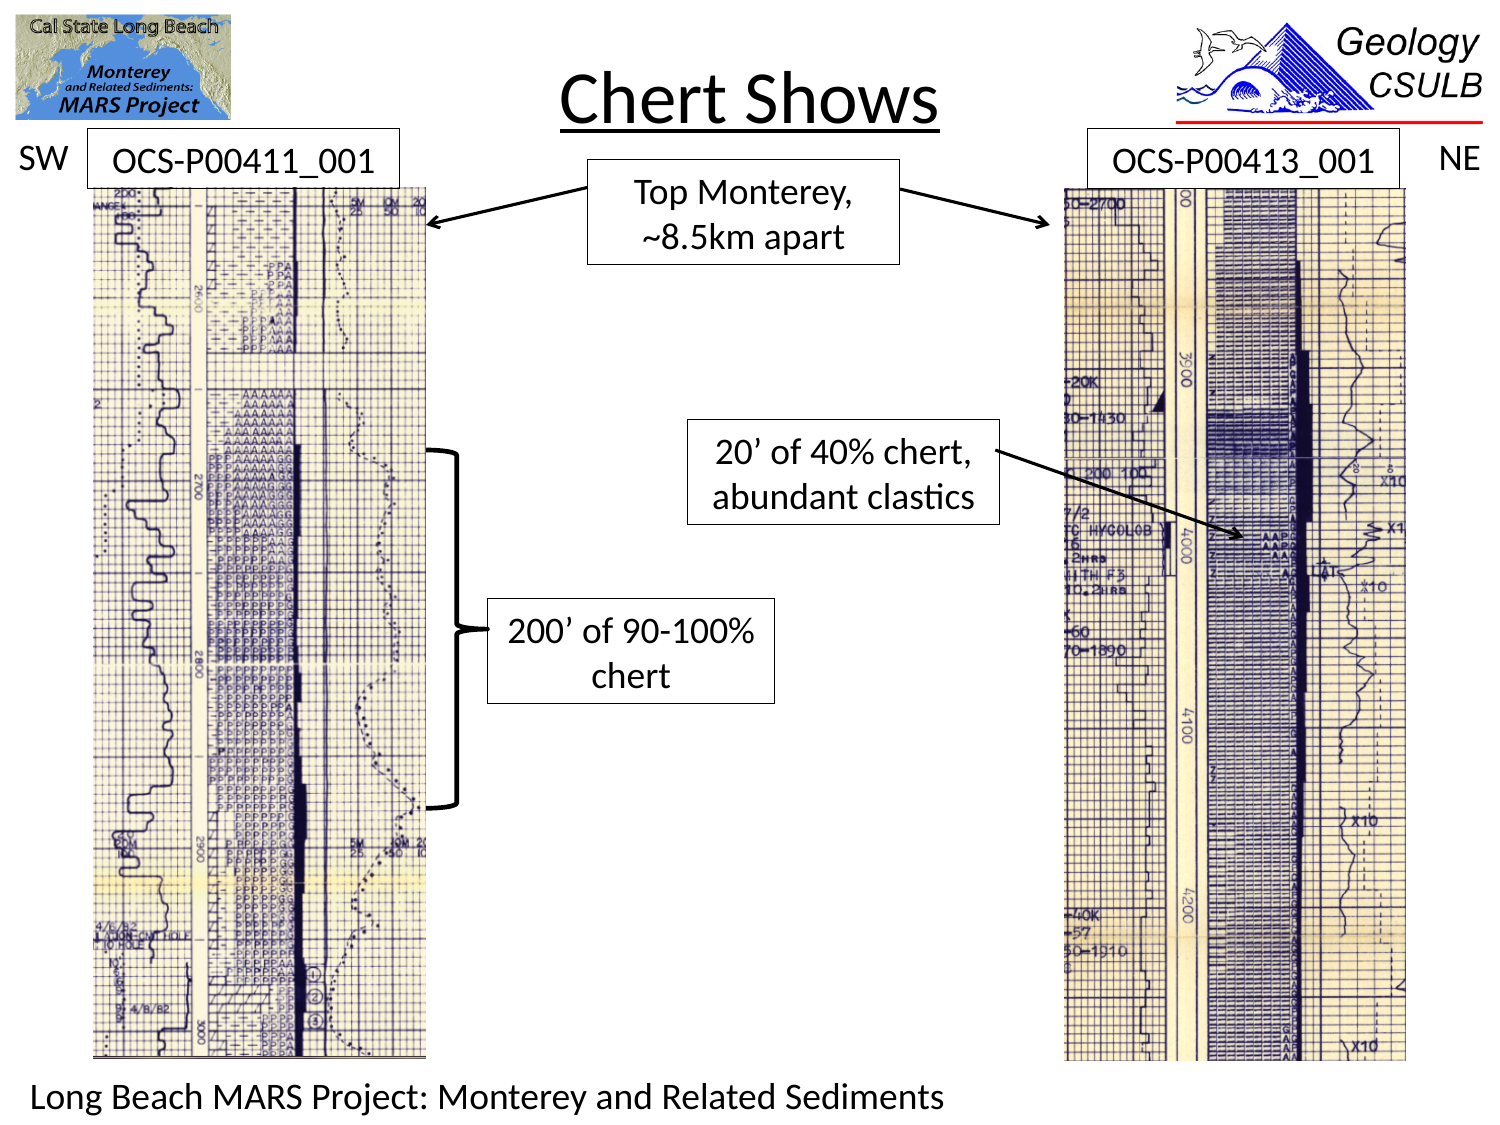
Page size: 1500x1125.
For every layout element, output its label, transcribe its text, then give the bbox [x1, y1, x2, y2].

text_box NE [1406, 125, 1500, 186]
text_box [431, 449, 489, 809]
picture [93, 187, 427, 1060]
text_box SW [0, 125, 97, 186]
text_box Top Monterey, ~8.5km apart [587, 159, 900, 265]
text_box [425, 187, 588, 226]
picture [15, 14, 75, 120]
text_box 20’ of 40% chert, abundant clastics [687, 419, 1000, 525]
picture [1064, 188, 1406, 1061]
picture [1425, 14, 1490, 125]
text_box OCS-P00411_001 [97, 128, 400, 185]
title Chert Shows [75, 0, 1425, 188]
text_box 200’ of 90-100% chert [487, 598, 775, 704]
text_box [899, 188, 1051, 226]
text_box OCS-P00413_001 [1087, 128, 1400, 187]
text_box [994, 449, 1244, 538]
